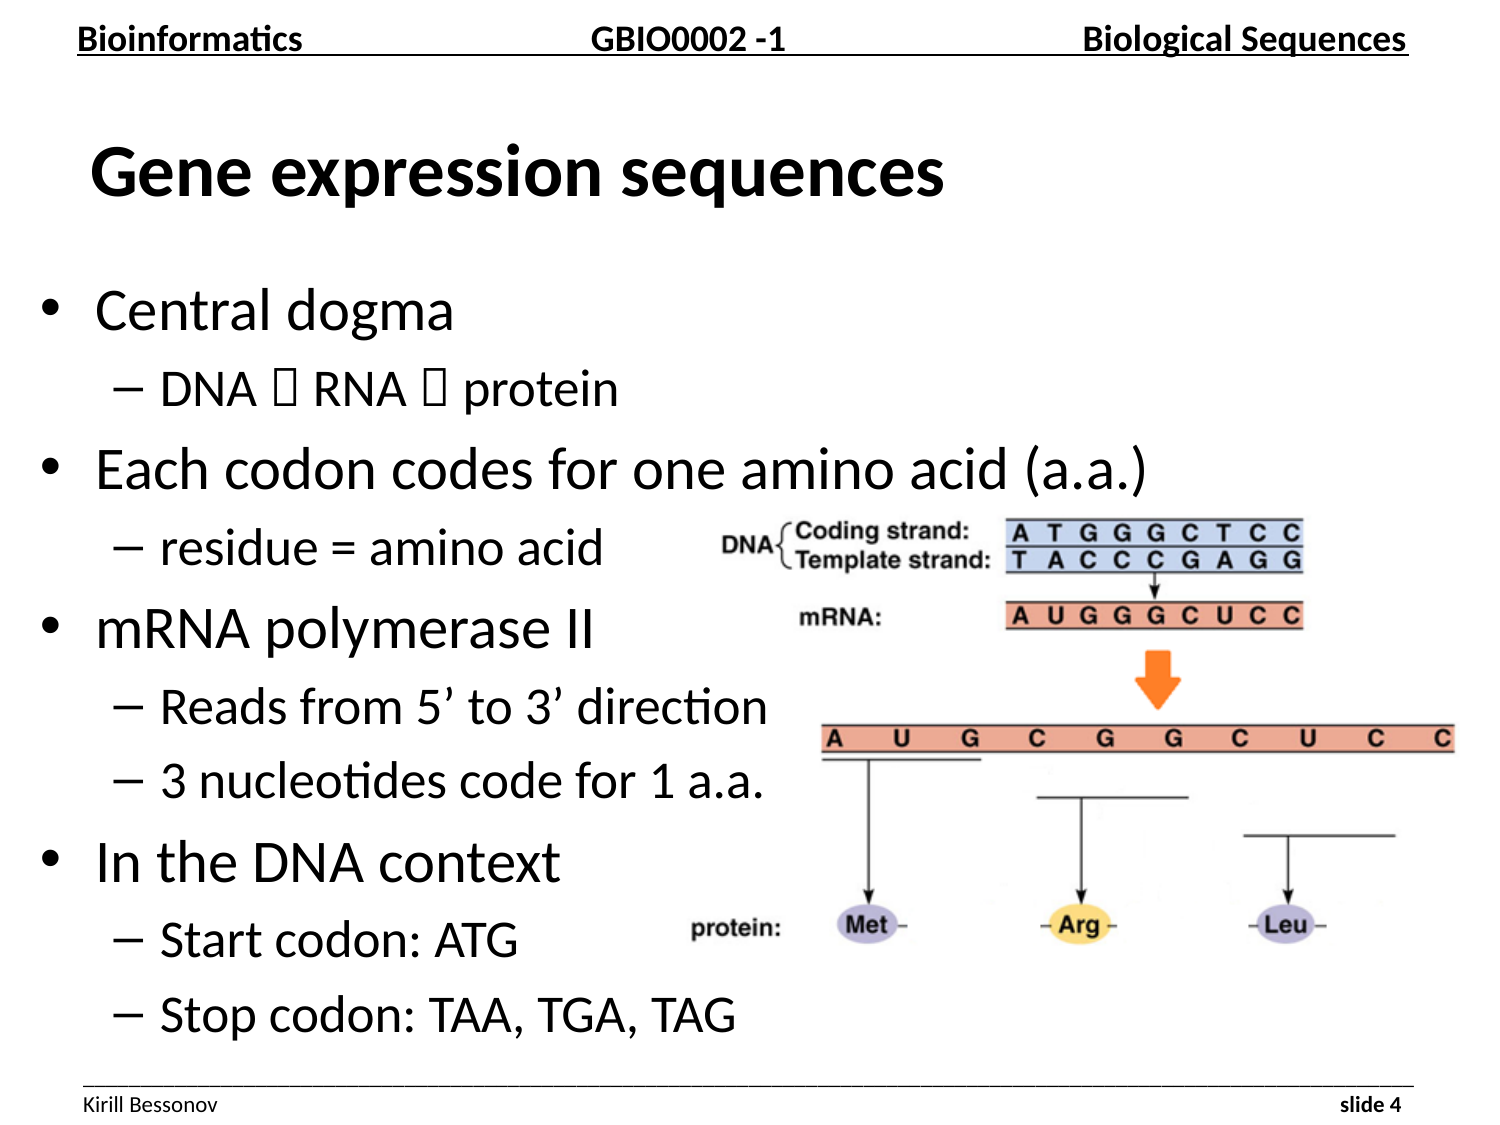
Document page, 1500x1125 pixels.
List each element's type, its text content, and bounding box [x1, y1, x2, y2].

picture [680, 512, 1488, 969]
title Gene expression sequences [75, 99, 1425, 233]
list Central dogma DNA  RNA  protein Each codon codes for one amino acid (a.a.) residue = amino acid mRNA polymerase II Reads from 5’ to 3’ direction 3 nucleotides code for 1 a.a. In the DNA context Start codon: ATG Stop codon: TAA, TGA, TAG [24, 262, 1425, 1055]
